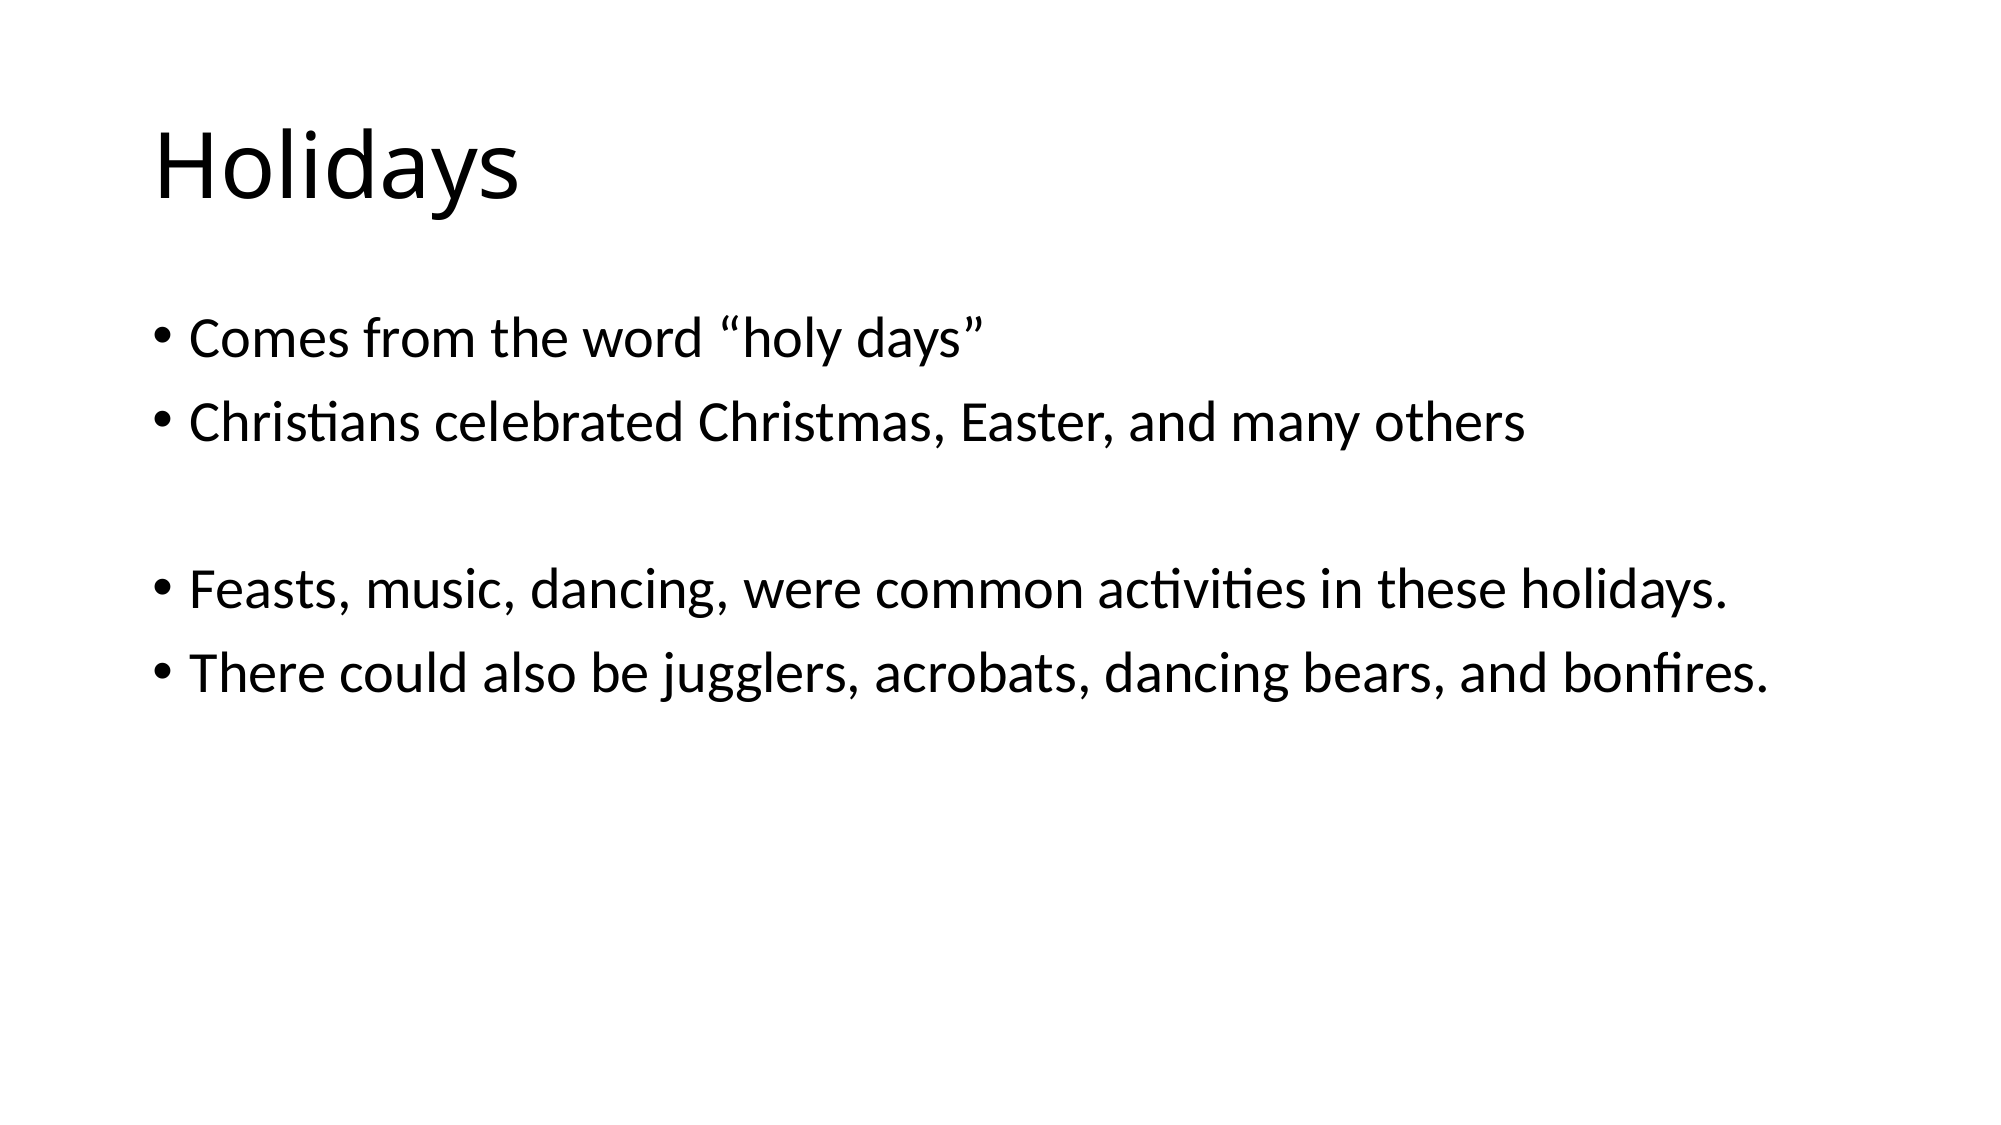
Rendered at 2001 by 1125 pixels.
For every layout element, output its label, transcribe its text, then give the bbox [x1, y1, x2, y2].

title Holidays [137, 59, 1863, 278]
list Comes from the word “holy days” Christians celebrated Christmas, Easter, and many others Feasts, music, dancing, were common activities in these holidays. There could also be jugglers, acrobats, dancing bears, and bonfires. [137, 299, 1863, 1014]
